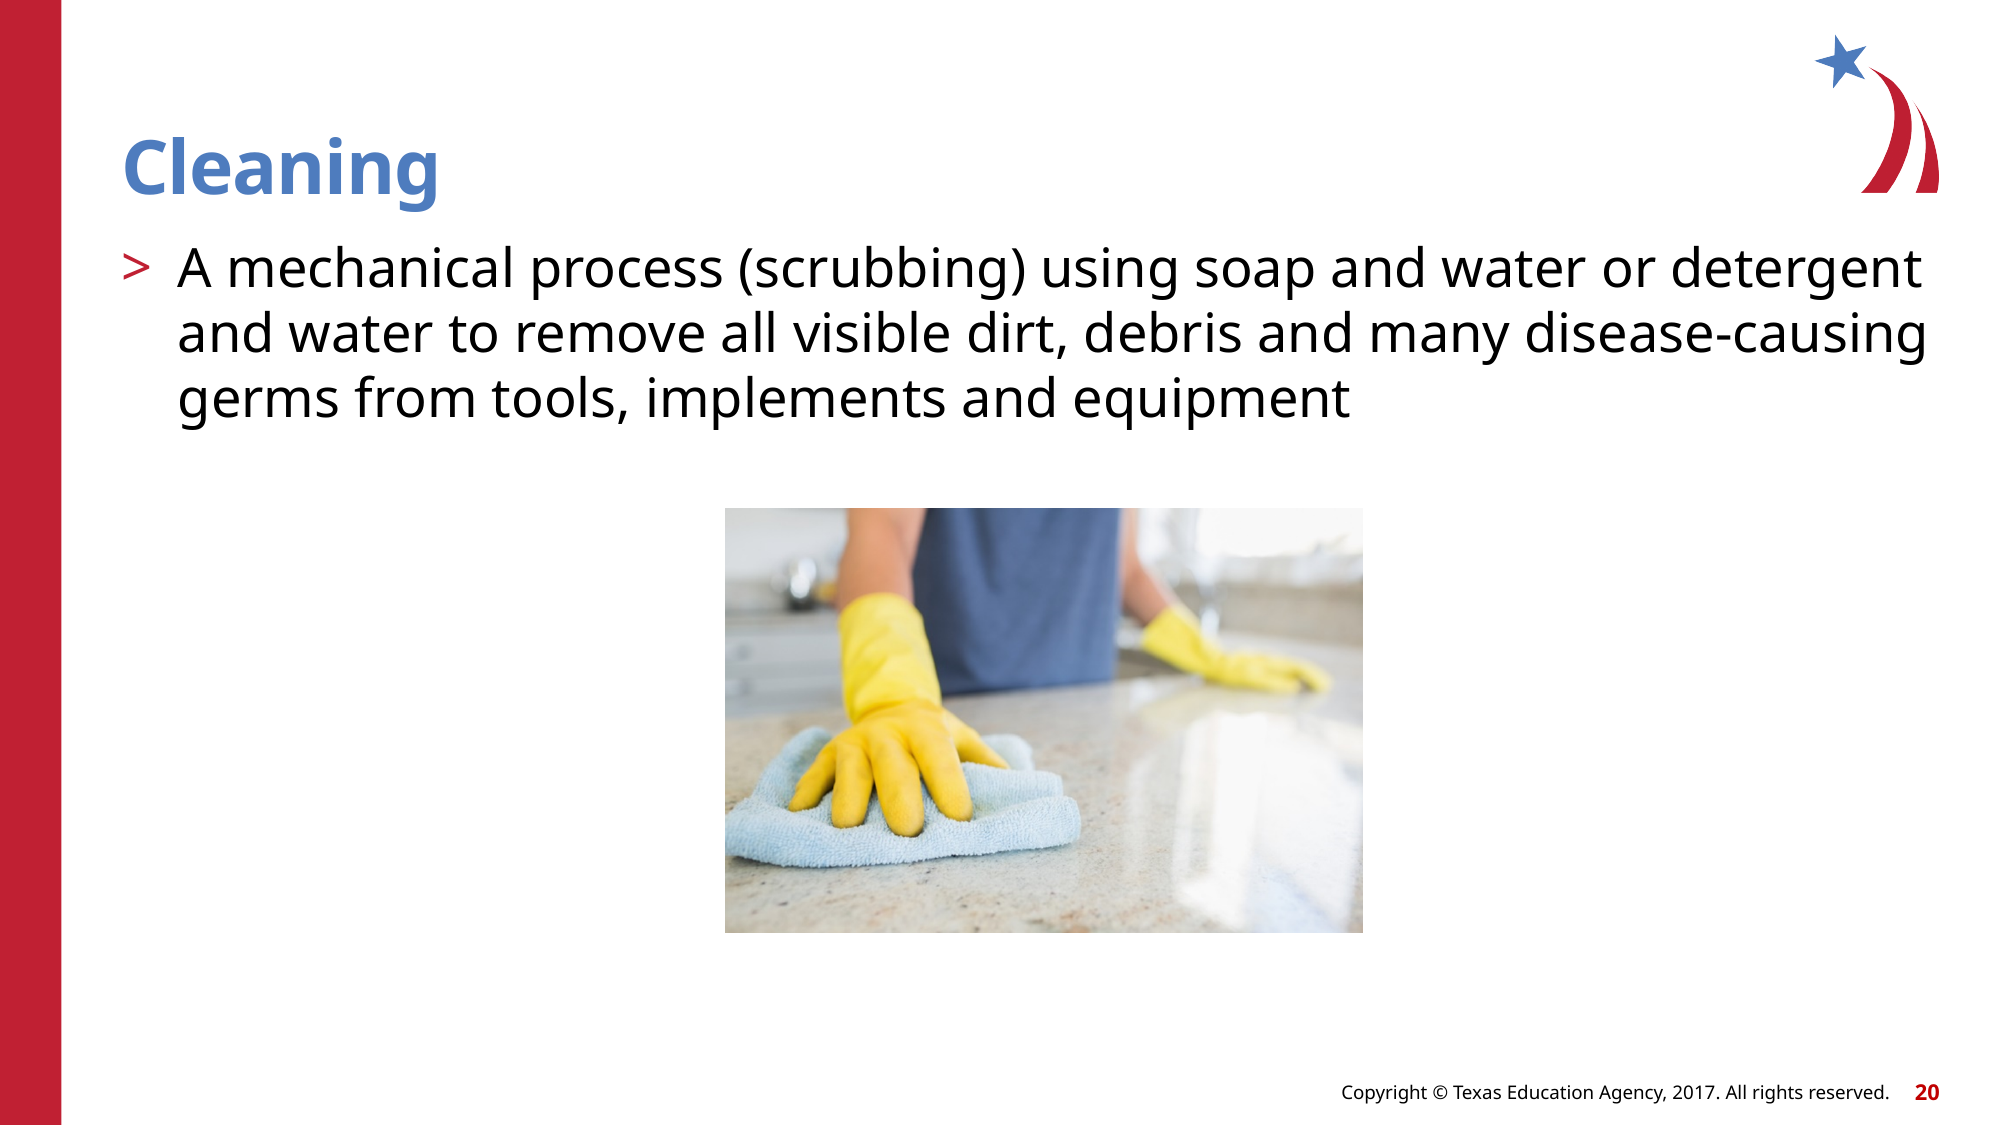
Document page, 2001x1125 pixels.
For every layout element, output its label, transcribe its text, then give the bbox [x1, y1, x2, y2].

picture [1814, 34, 1939, 193]
list A mechanical process (scrubbing) using soap and water or detergent and water to remove all visible dirt, debris and many disease-causing germs from tools, implements and equipment [121, 233, 1936, 1010]
picture [725, 508, 1364, 933]
title Cleaning [121, 66, 1772, 211]
